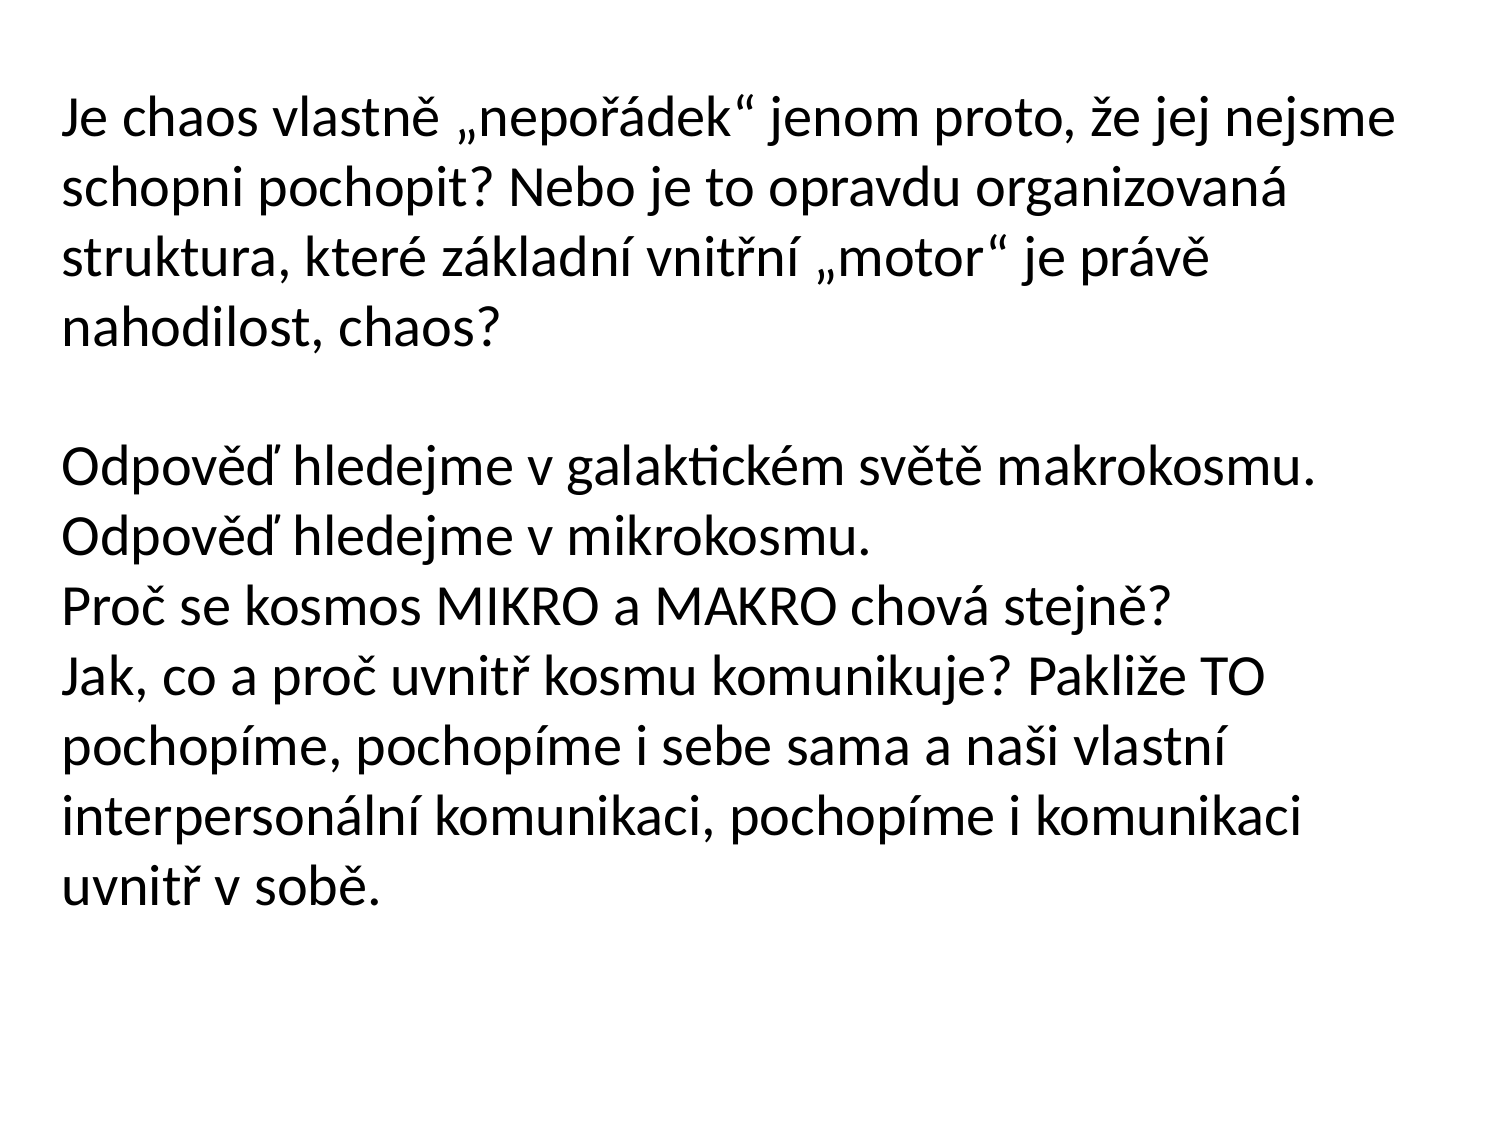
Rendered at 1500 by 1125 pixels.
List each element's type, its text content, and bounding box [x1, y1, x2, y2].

text_box Je chaos vlastně „nepořádek“ jenom proto, že jej nejsme schopni pochopit? Nebo je to opravdu organizovaná struktura, které základní vnitřní „motor“ je právě nahodilost, chaos? Odpověď hledejme v galaktickém světě makrokosmu. Odpověď hledejme v mikrokosmu. Proč se kosmos MIKRO a MAKRO chová stejně? Jak, co a proč uvnitř kosmu komunikuje? Pakliže TO pochopíme, pochopíme i sebe sama a naši vlastní interpersonální komunikaci, pochopíme i komunikaci uvnitř v sobě. [46, 70, 1465, 925]
